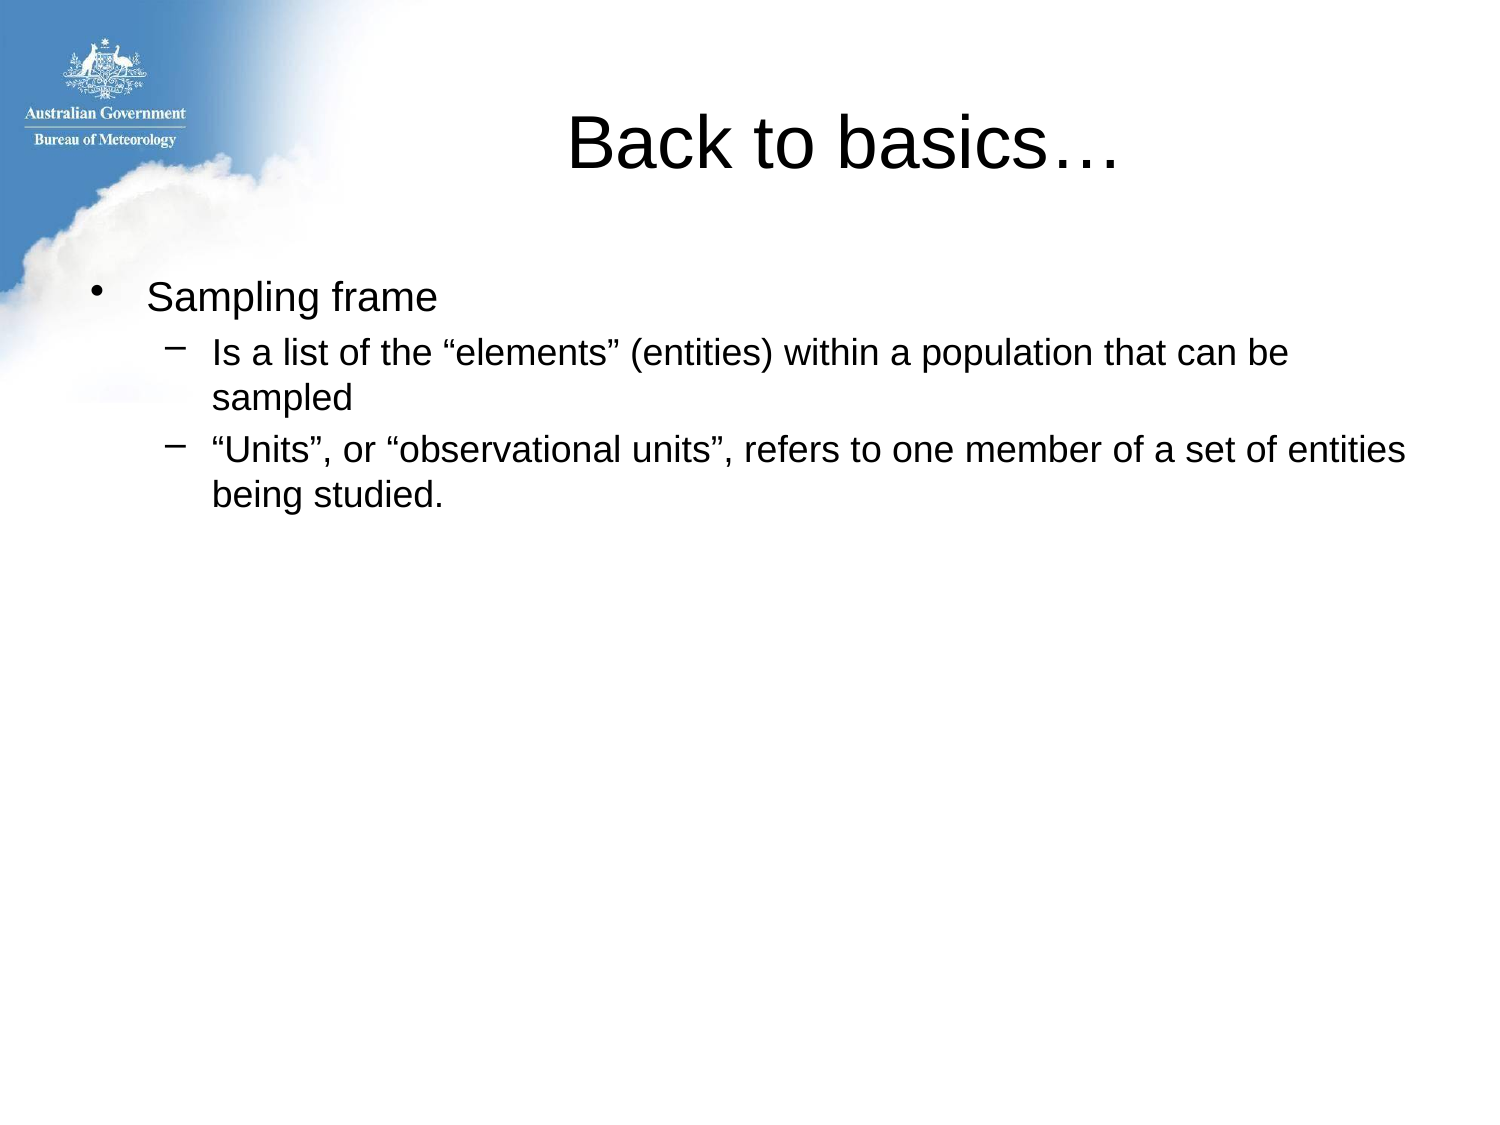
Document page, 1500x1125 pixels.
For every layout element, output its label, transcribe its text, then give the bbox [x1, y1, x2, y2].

picture [0, 0, 1500, 1125]
title Back to basics… [265, 45, 1425, 233]
list Sampling frame Is a list of the “elements” (entities) within a population that can be sampled “Units”, or “observational units”, refers to one member of a set of entities being studied. [75, 262, 1425, 1035]
